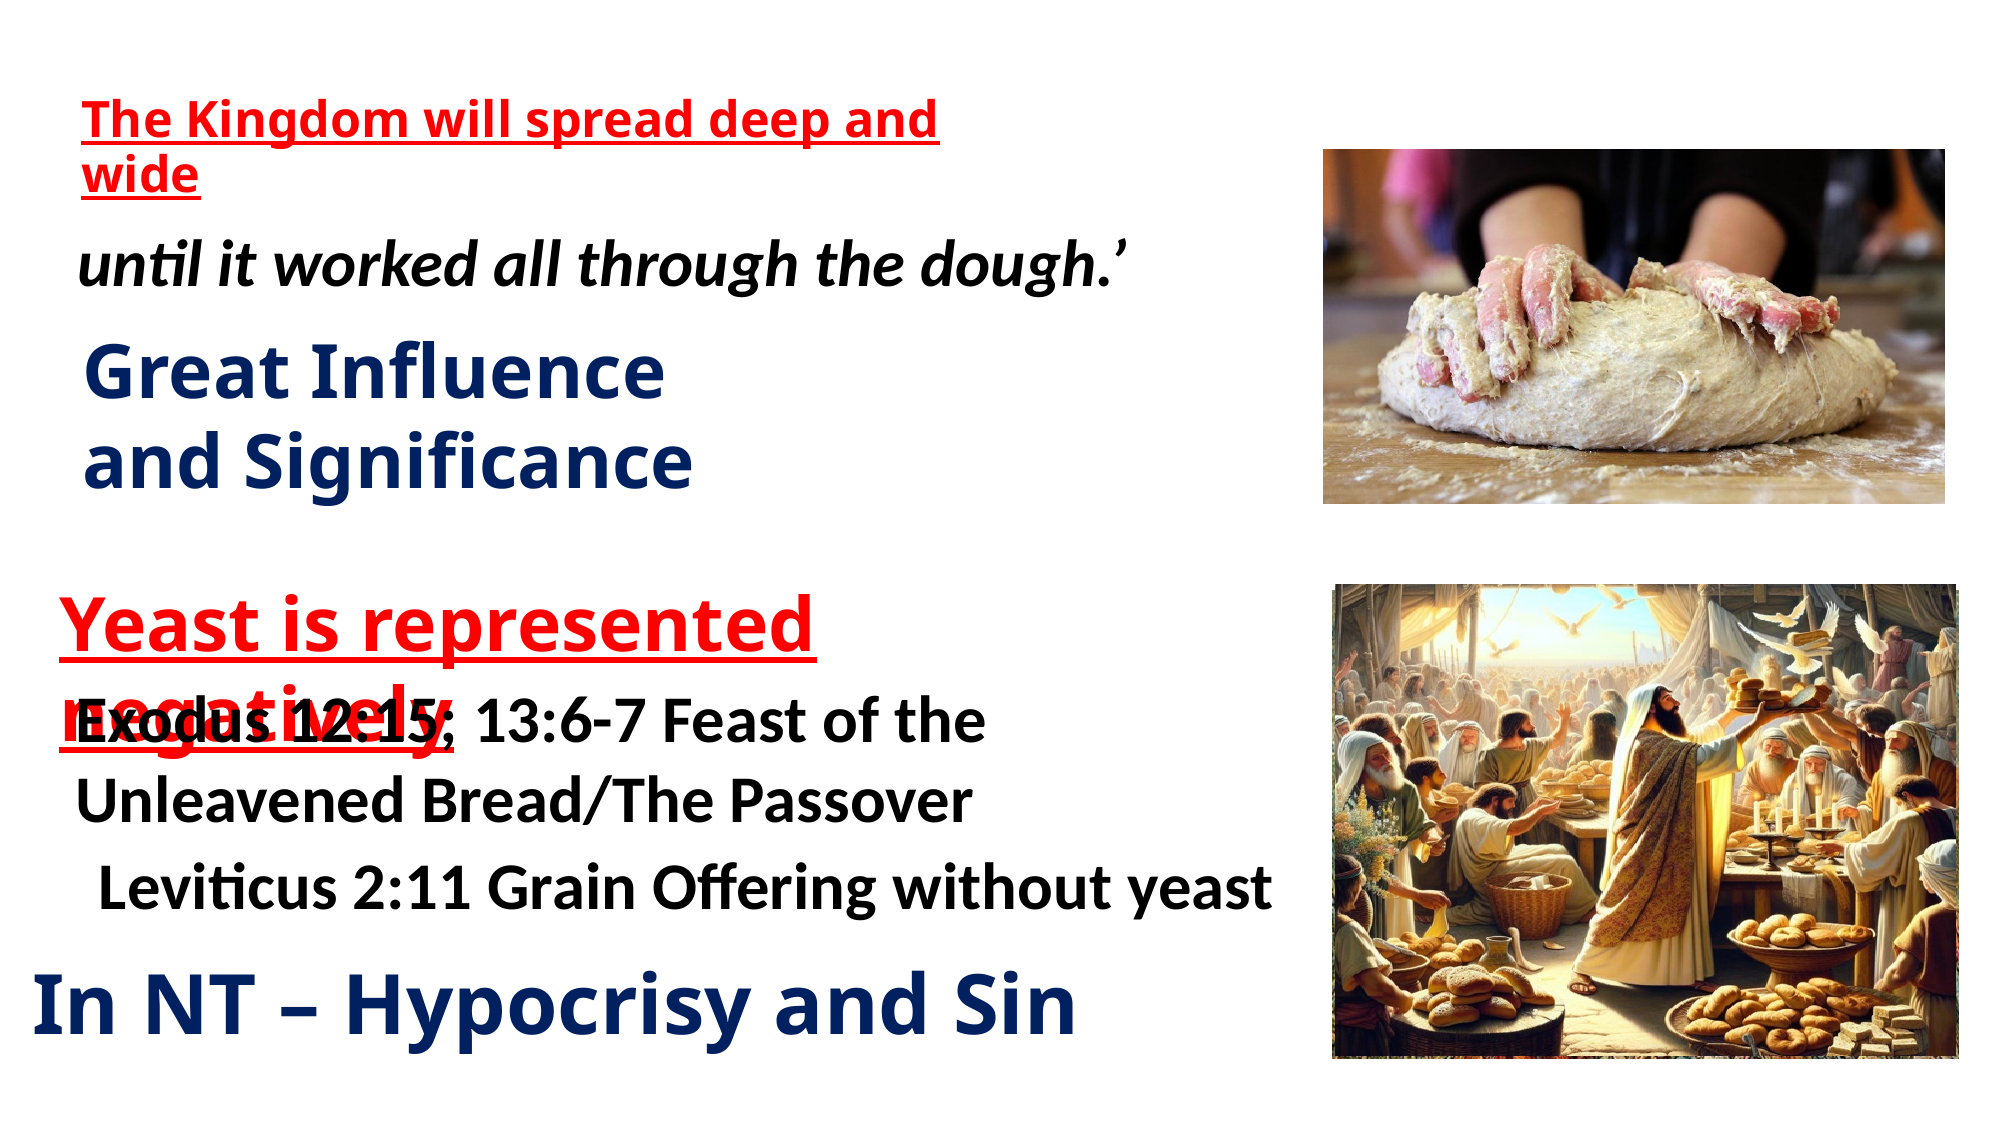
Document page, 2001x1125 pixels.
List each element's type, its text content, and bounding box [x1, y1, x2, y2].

list until it worked all through the dough.’ [62, 221, 1298, 327]
picture [1323, 149, 1945, 504]
picture [1332, 584, 1959, 1059]
title The Kingdom will spread deep and wide [65, 85, 961, 221]
text_box Leviticus 2:11 Grain Offering without yeast [84, 835, 1305, 931]
text_box Exodus 12:15; 13:6-7 Feast of the Unleavened Bread/The Passover [60, 668, 1061, 843]
text_box Great Influence and Significance [67, 316, 794, 512]
text_box Yeast is represented negatively [44, 569, 1227, 765]
text_box In NT – Hypocrisy and Sin [17, 943, 1117, 1059]
